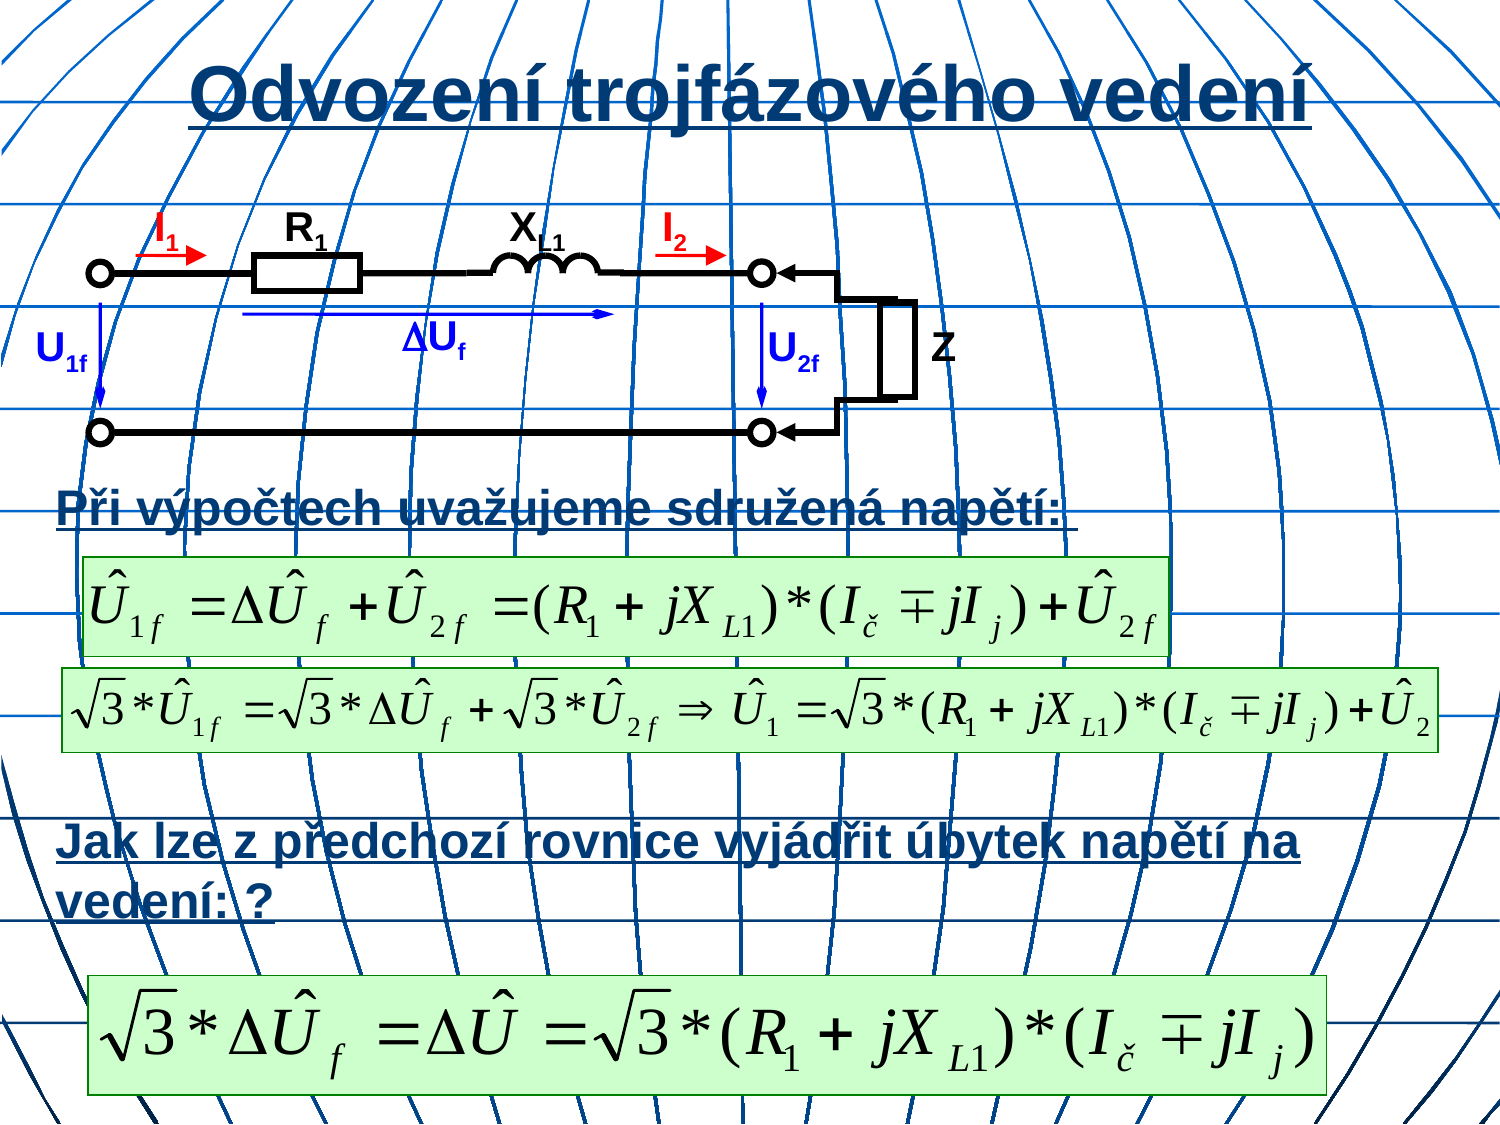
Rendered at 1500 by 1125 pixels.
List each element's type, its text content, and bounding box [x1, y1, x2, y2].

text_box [62, 668, 1438, 752]
title Odvození trojfázového vedení [29, 19, 1471, 161]
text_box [83, 557, 1169, 656]
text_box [29, 193, 963, 445]
text_box Při výpočtech uvažujeme sdružená napětí: Jak lze z předchozí rovnice vyjádřit úbytek napětí na vedení: ? [41, 467, 1465, 1078]
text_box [88, 975, 1326, 1094]
